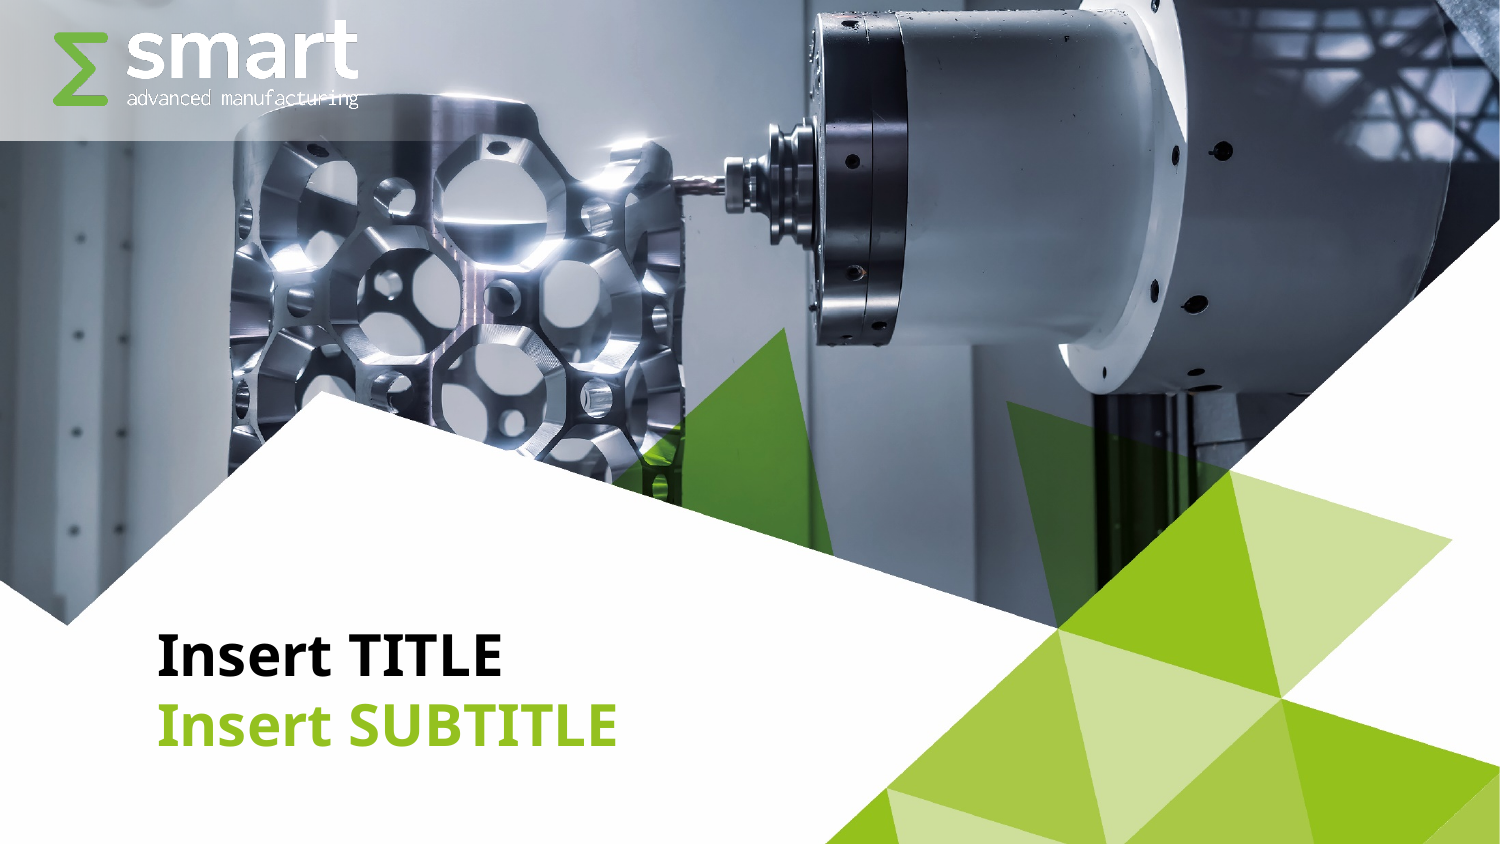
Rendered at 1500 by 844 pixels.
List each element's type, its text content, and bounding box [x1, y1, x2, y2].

picture [53, 20, 359, 109]
text_box Insert TITLE Insert SUBTITLE [142, 610, 879, 766]
picture [0, 0, 1500, 844]
